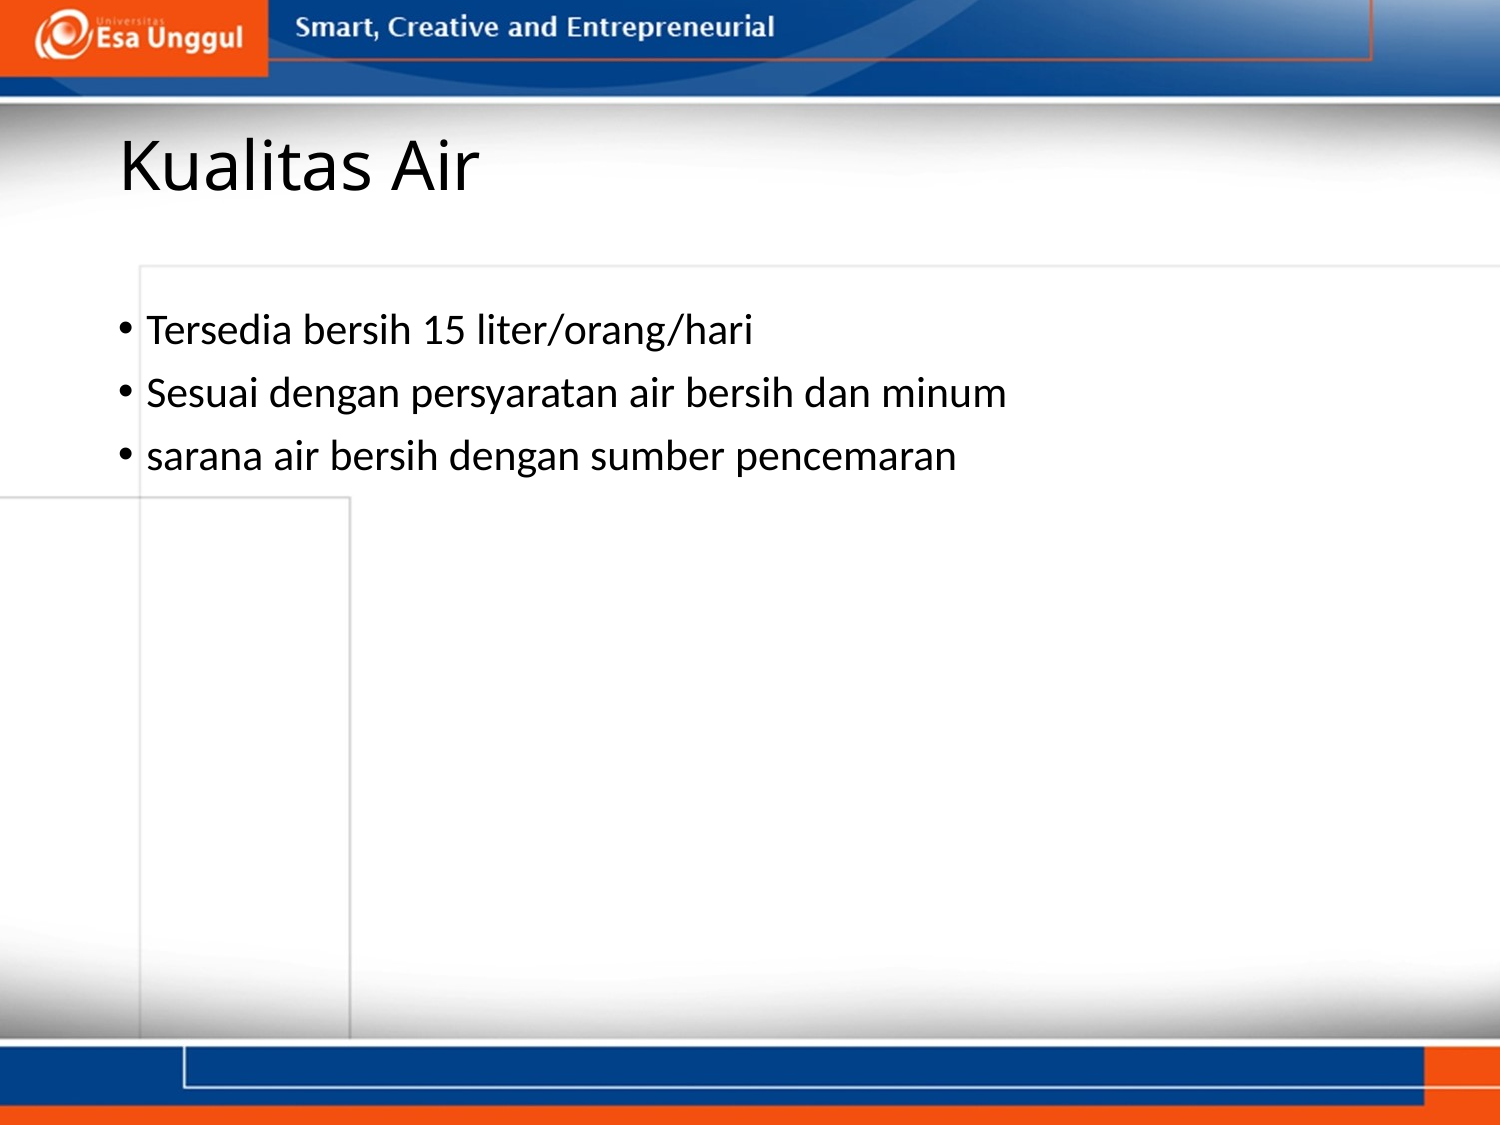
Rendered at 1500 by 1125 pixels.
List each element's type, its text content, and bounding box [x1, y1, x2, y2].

list Tersedia bersih 15 liter/orang/hari Sesuai dengan persyaratan air bersih dan minum sarana air bersih dengan sumber pencemaran [103, 299, 1397, 1014]
title Kualitas Air [103, 59, 1397, 278]
picture [0, 0, 1500, 1125]
